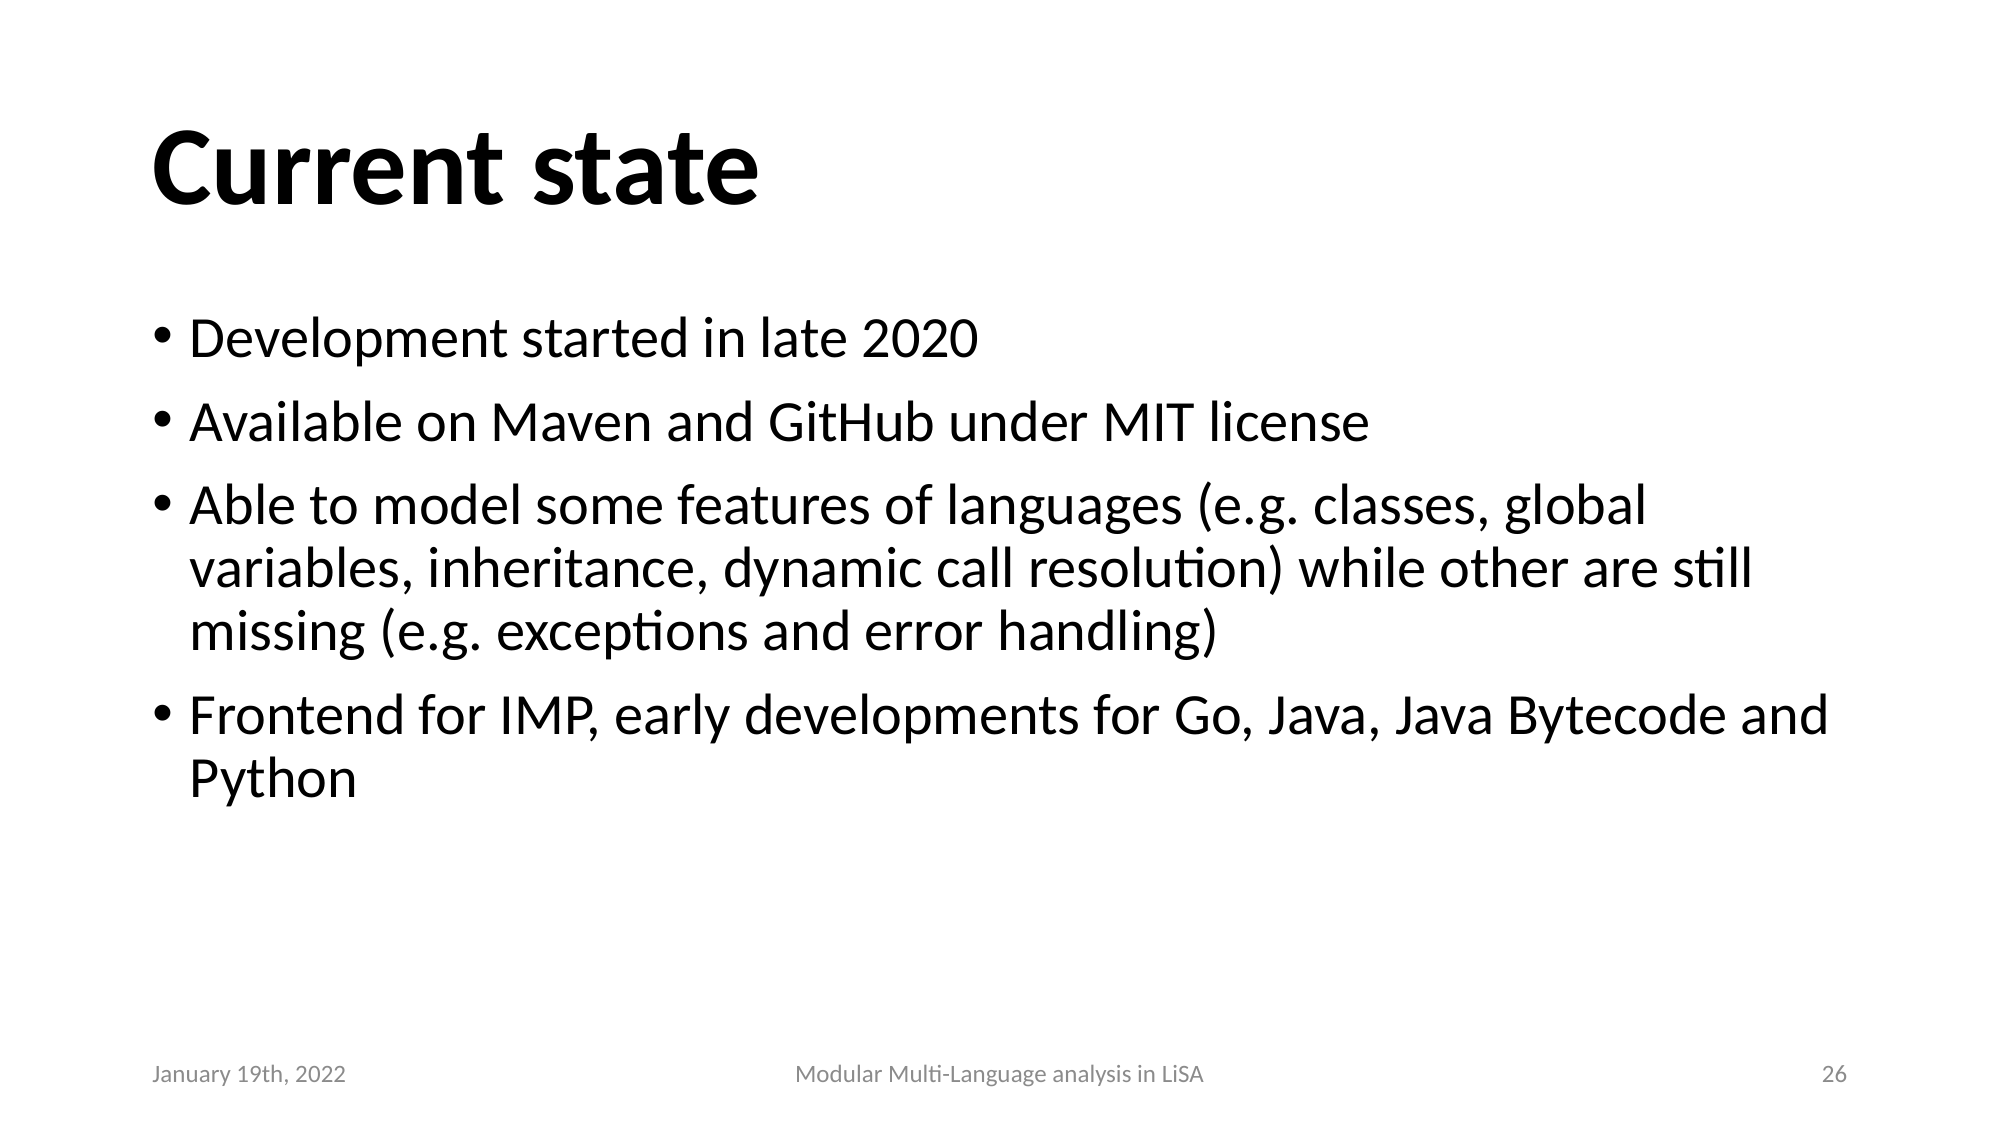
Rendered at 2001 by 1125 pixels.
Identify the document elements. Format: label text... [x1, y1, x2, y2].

footer Modular Multi-Language analysis in LiSA [662, 1042, 1338, 1103]
title Current state [137, 59, 1863, 278]
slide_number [137, 1042, 588, 1103]
list Development started in late 2020 Available on Maven and GitHub under MIT license Able to model some features of languages (e.g. classes, global variables, inheritance, dynamic call resolution) while other are still missing (e.g. exceptions and error handling) Frontend for IMP, early developments for Go, Java, Java Bytecode and Python [137, 299, 1863, 1014]
slide_number 26 [1412, 1042, 1863, 1103]
